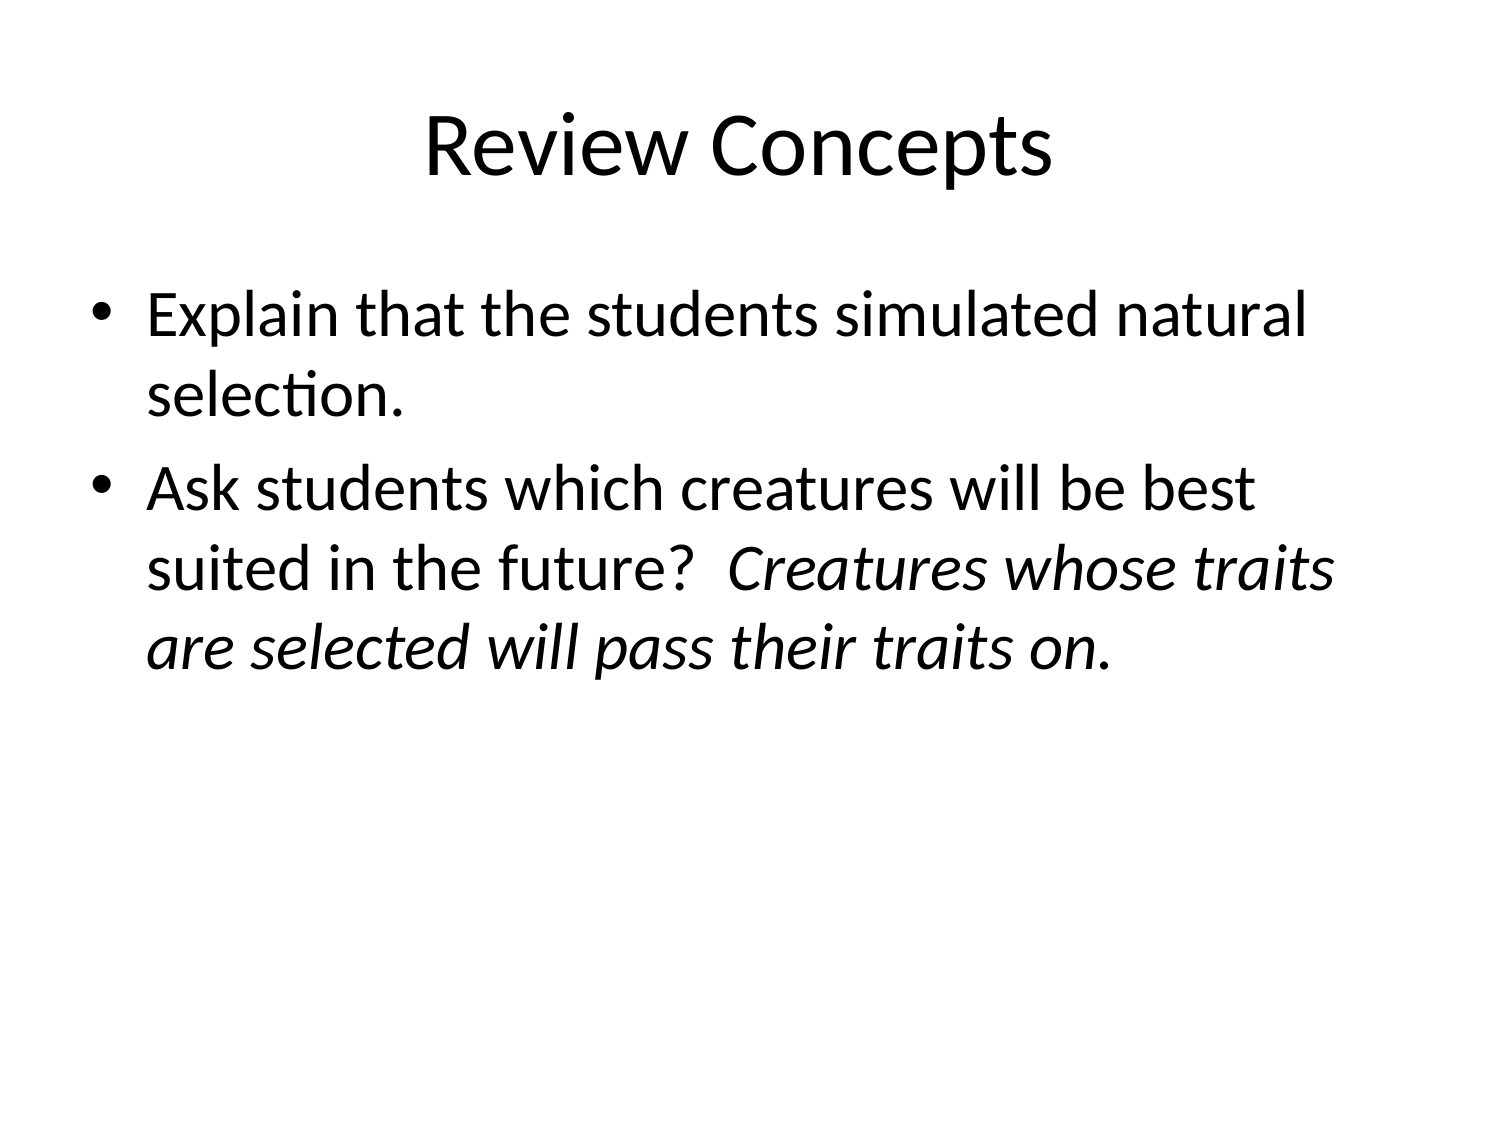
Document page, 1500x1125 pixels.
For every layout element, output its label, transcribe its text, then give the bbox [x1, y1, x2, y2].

title Review Concepts [75, 45, 1425, 233]
list Explain that the students simulated natural selection. Ask students which creatures will be best suited in the future? Creatures whose traits are selected will pass their traits on. [75, 262, 1425, 1005]
